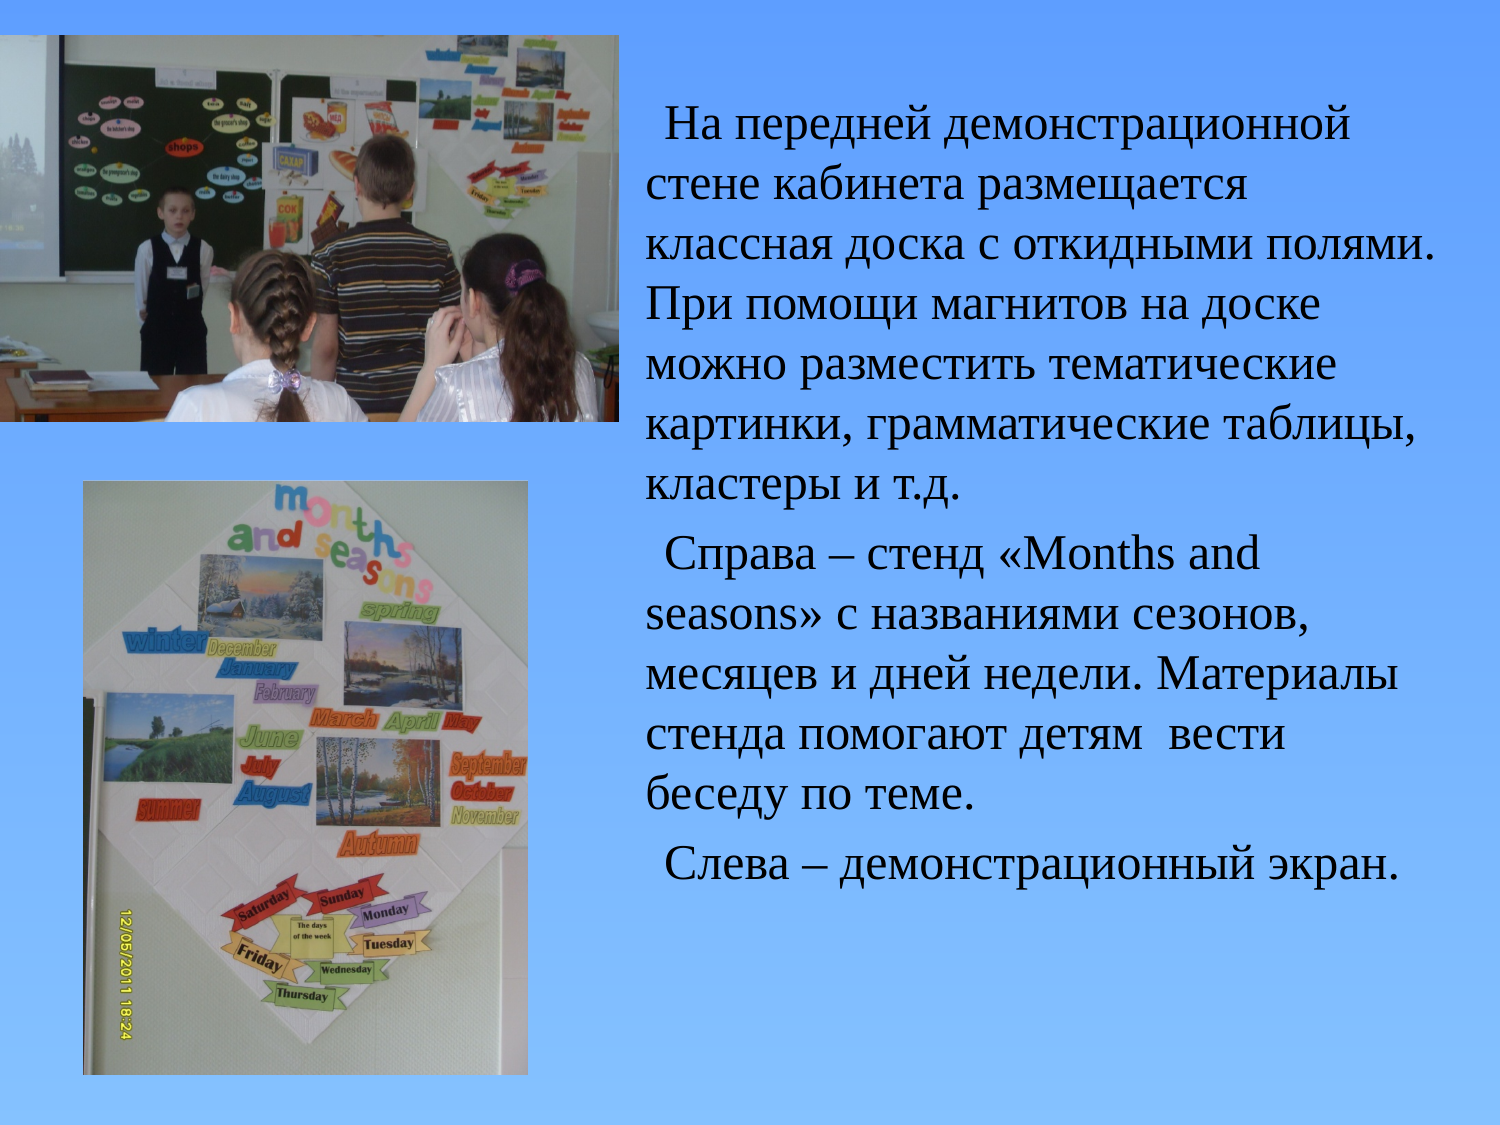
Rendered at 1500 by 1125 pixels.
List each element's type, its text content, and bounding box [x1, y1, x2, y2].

picture [0, 34, 619, 422]
picture [7, 481, 602, 1074]
list На передней демонстрационной стене кабинета размещается классная доска с откидными полями. При помощи магнитов на доске можно разместить тематические картинки, грамматические таблицы, кластеры и т.д. Справа – стенд «Months and seasons» с названиями сезонов, месяцев и дней недели. Материалы стенда помогают детям вести беседу по теме. Слева – демонстрационный экран. [574, 82, 1454, 961]
